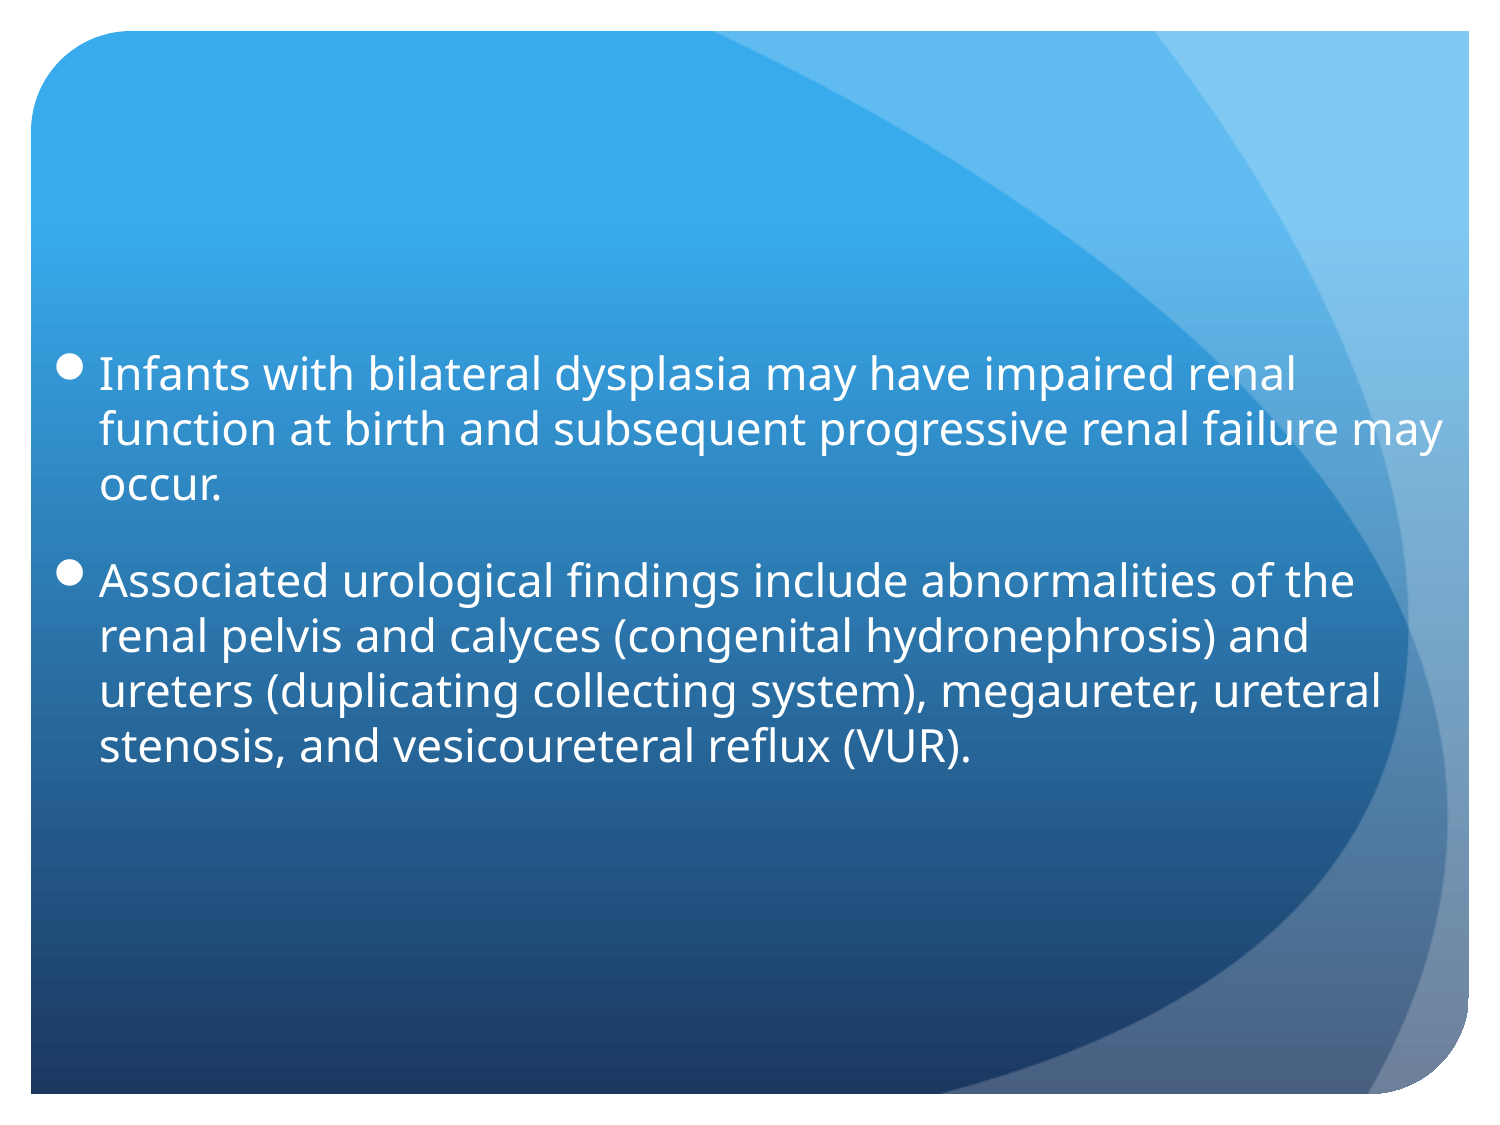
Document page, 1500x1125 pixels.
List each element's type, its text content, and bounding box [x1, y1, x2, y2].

list Infants with bilateral dysplasia may have impaired renal function at birth and subsequent progressive renal failure may occur. Associated urological findings include abnormalities of the renal pelvis and calyces (congenital hydronephrosis) and ureters (duplicating collecting system), megaureter, ureteral stenosis, and vesicoureteral reflux (VUR). [37, 337, 1475, 1125]
picture [24, 30, 1473, 1094]
